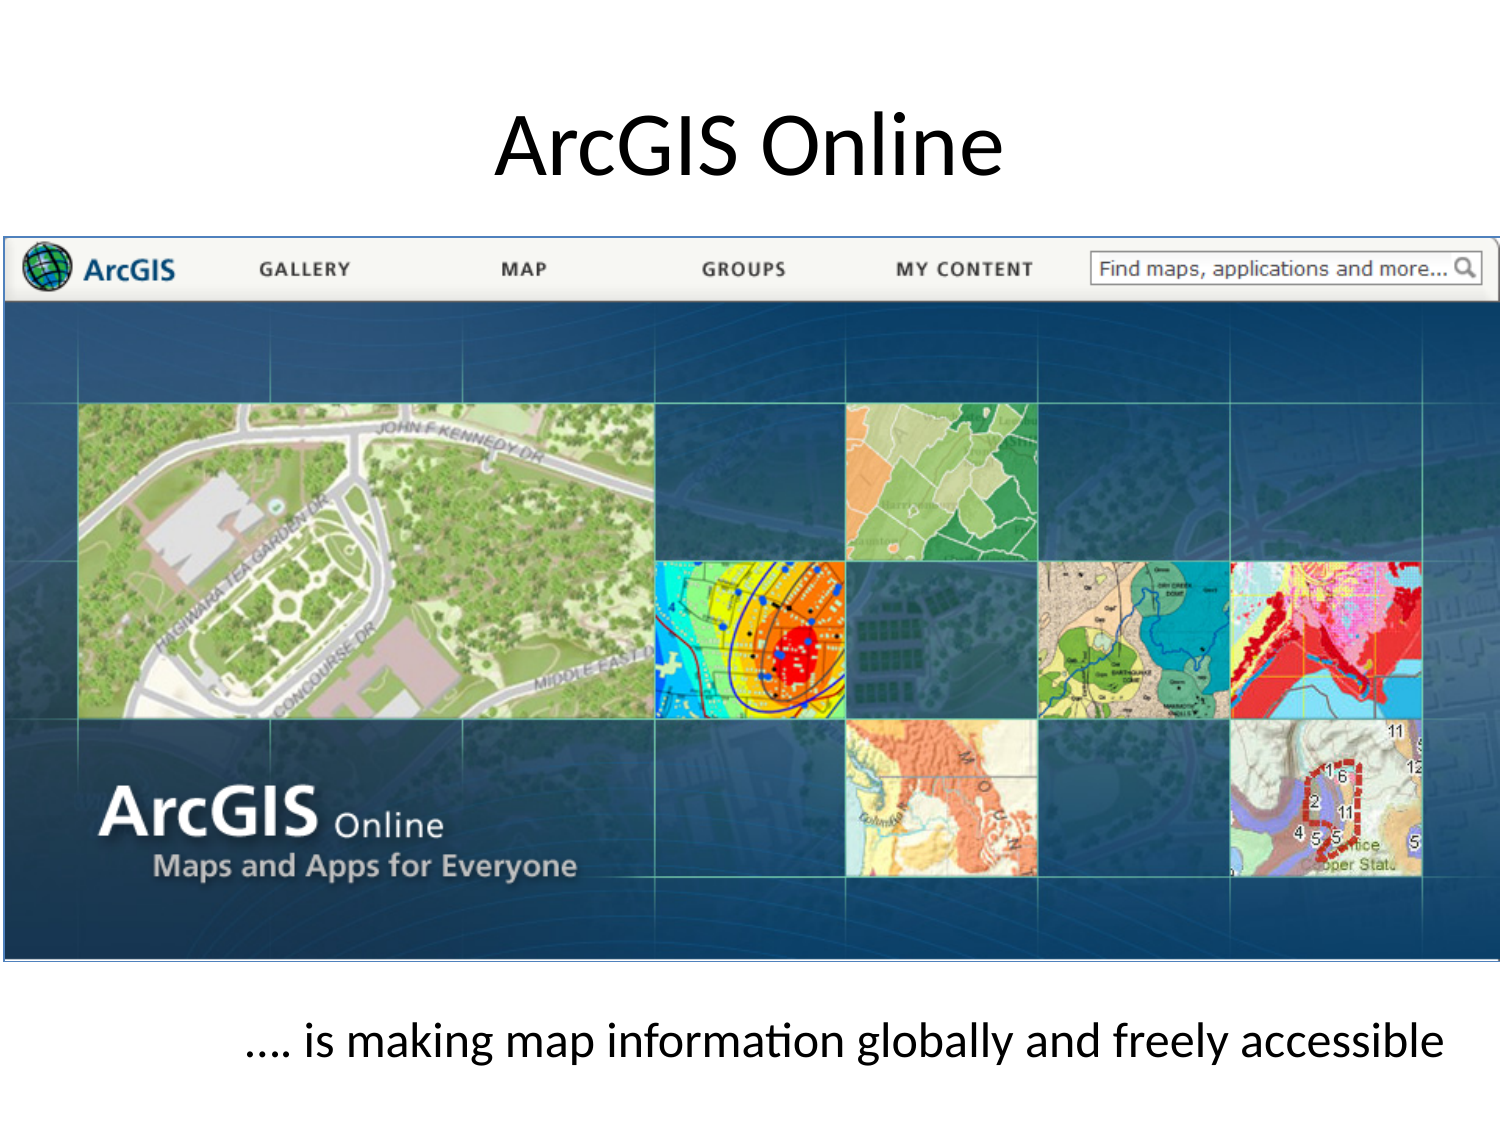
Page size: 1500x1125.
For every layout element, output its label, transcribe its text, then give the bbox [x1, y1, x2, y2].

picture [4, 237, 1500, 962]
title ArcGIS Online [75, 45, 1425, 233]
text_box …. is making map information globally and freely accessible [230, 999, 1461, 1075]
